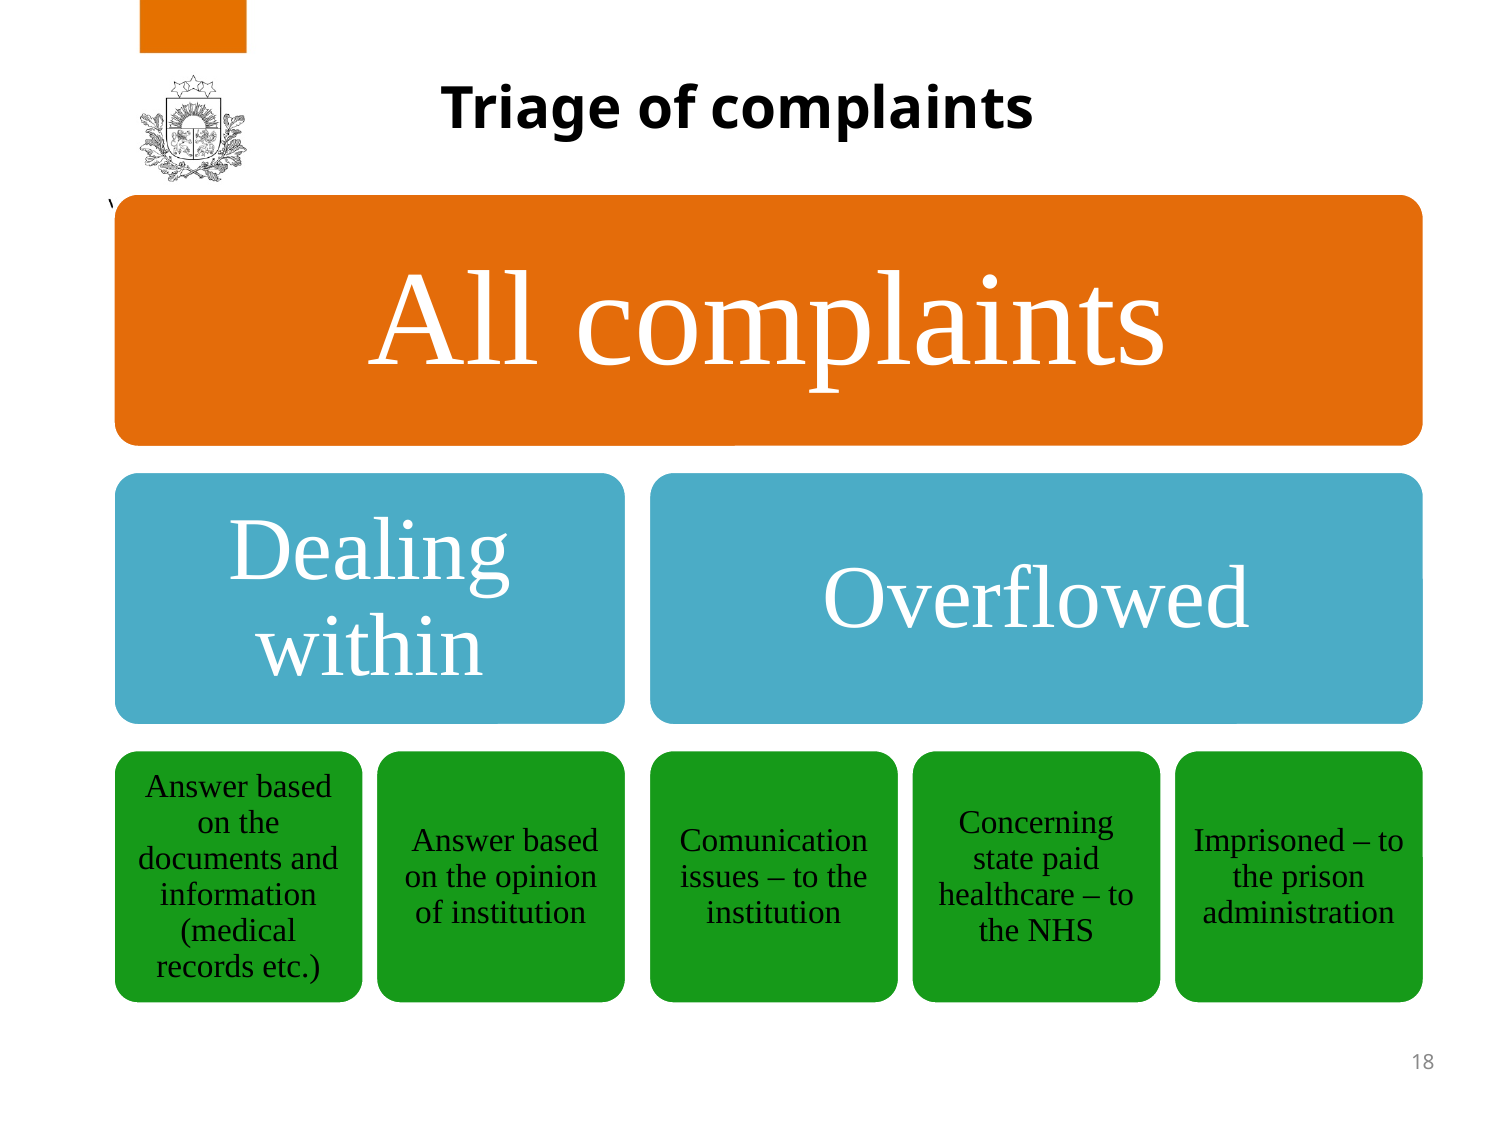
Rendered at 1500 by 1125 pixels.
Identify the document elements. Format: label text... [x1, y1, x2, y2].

title Triage of complaints [424, 62, 1426, 191]
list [112, 191, 1426, 1006]
picture [48, 0, 338, 321]
slide_number 18 [1381, 1037, 1450, 1088]
